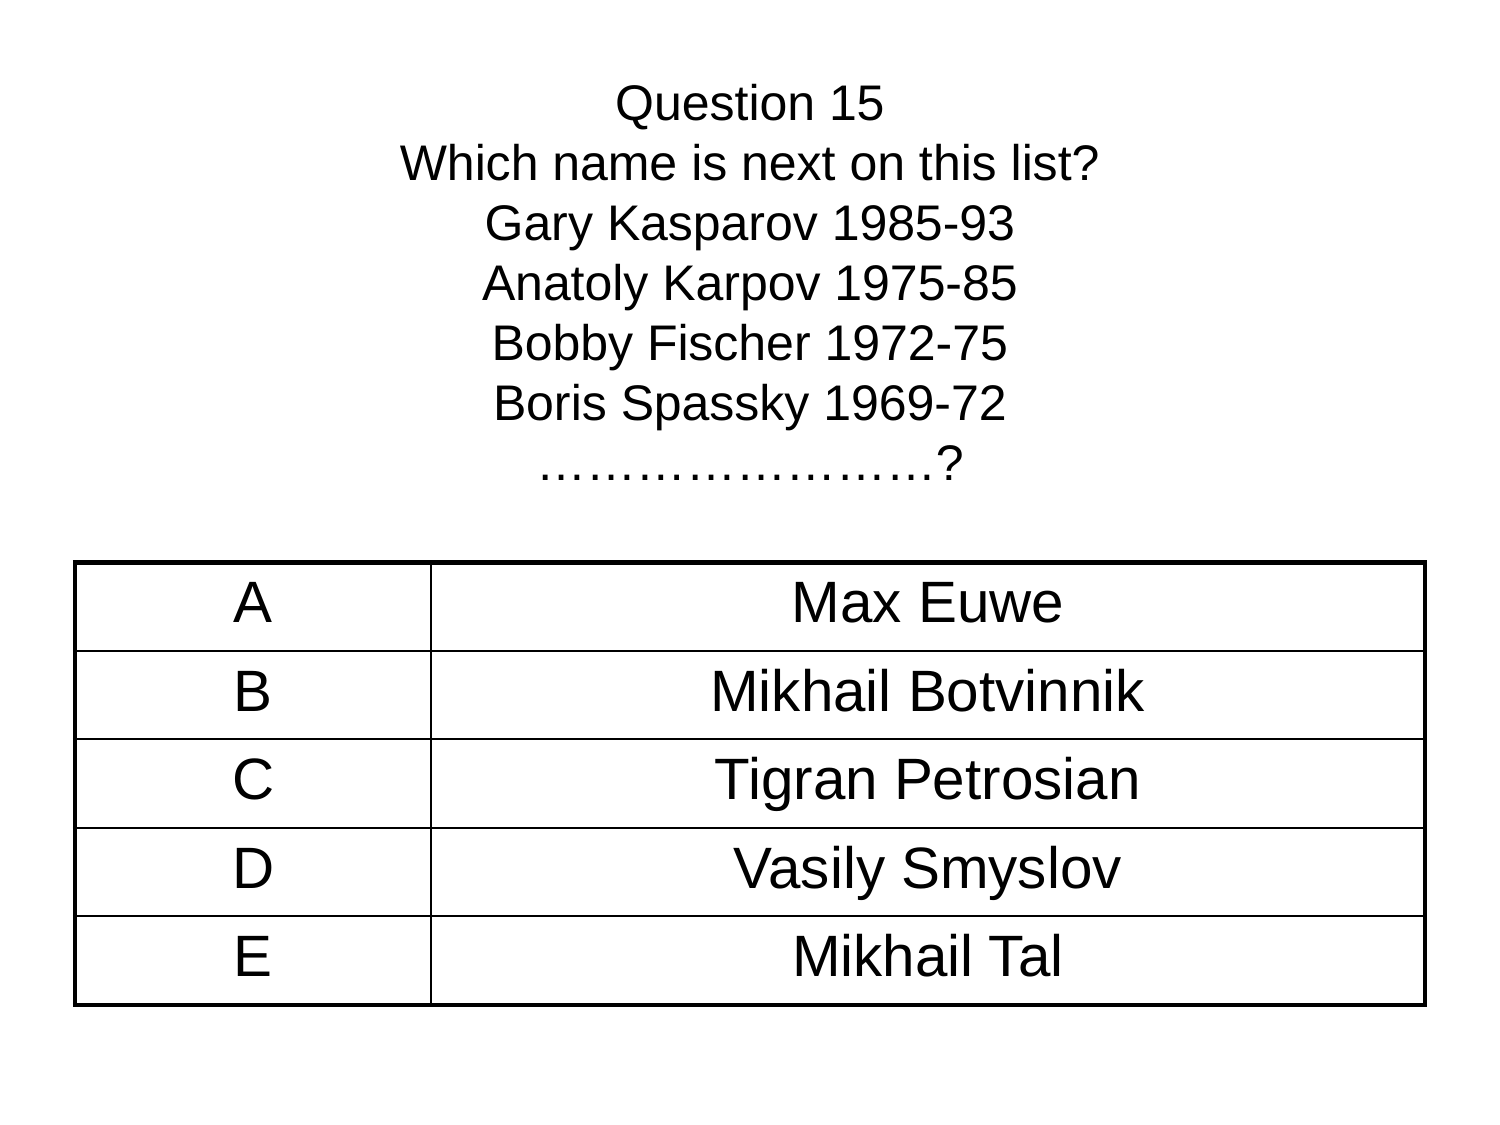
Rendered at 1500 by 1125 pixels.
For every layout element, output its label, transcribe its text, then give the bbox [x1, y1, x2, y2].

table_cell Mikhail Botvinnik [432, 652, 1423, 738]
table_cell C [77, 740, 430, 827]
table_cell Tigran Petrosian [432, 740, 1423, 827]
title Question 15 Which name is next on this list? Gary Kasparov 1985-93 Anatoly Karpov 1975-85 Bobby Fischer 1972-75 Boris Spassky 1969-72 ……………………? [75, 45, 1425, 516]
table_cell B [77, 652, 430, 738]
table_header A [77, 565, 430, 650]
table_cell Vasily Smyslov [432, 829, 1423, 915]
table_cell E [77, 917, 430, 1003]
table_cell Mikhail Tal [432, 917, 1423, 1003]
table_header Max Euwe [432, 565, 1423, 650]
table_cell D [77, 829, 430, 915]
